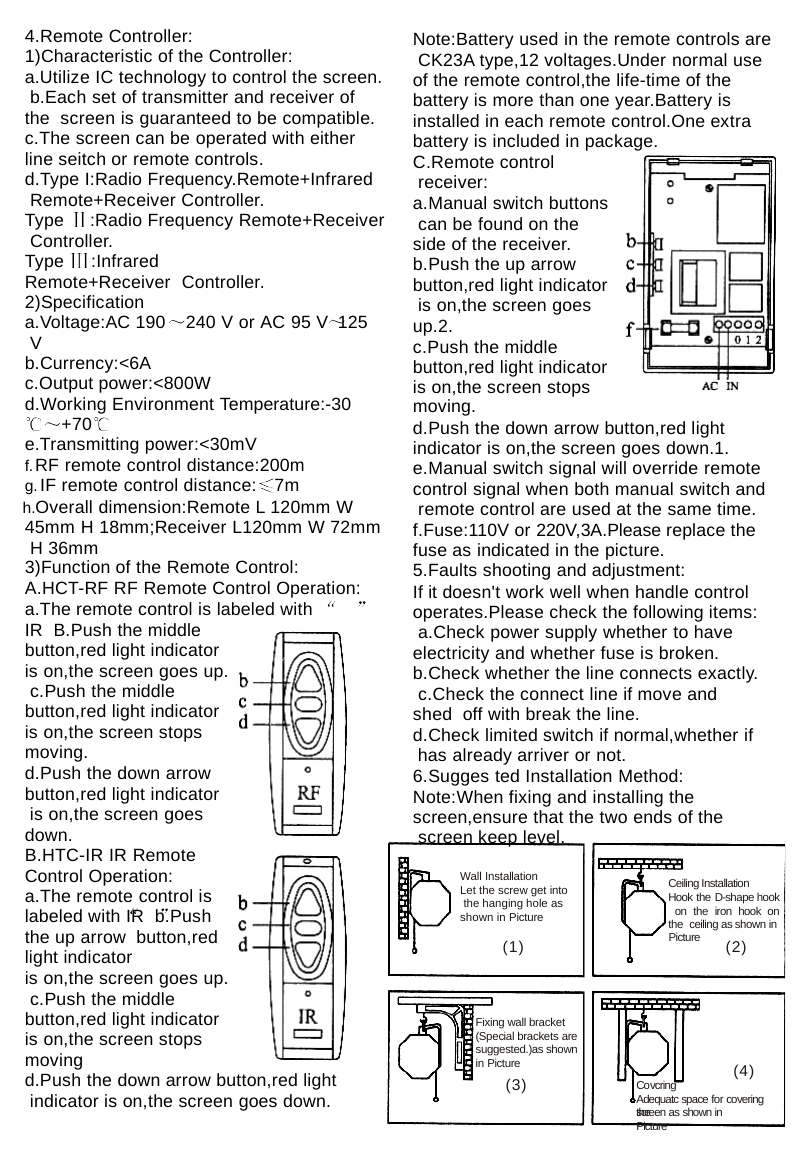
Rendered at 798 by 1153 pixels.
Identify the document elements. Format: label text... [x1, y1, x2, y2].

text_box (3) [503, 1072, 531, 1094]
text_box 240 V or AC 95 V 125 [183, 307, 379, 332]
text_box Fixing wall bracket (Special brackets are suggested.)as shown in Picture [473, 1012, 582, 1070]
text_box (1) [500, 934, 528, 956]
text_box Adequatc space for covering the [634, 1089, 780, 1120]
text_box 4.Remote Controller: 1)Characteristic of the Controller: a.Utilize IC technology to control the screen. b.Each set of transmitter and receiver of the screen is guaranteed to be compatible. c.The screen can be operated with either line seitch or remote controls. d.Type I:Radio Frequency.Remote+Infrared Remote+Receiver Controller. Type :Radio Frequency Remote+Receiver Controller. Type :Infrared Remote+Receiver Controller. 2)Specification [22, 21, 388, 312]
text_box Picture [666, 927, 703, 944]
text_box screen as shown in Picture [634, 1102, 757, 1133]
text_box a.Voltage:AC 190 V b.Currency:<6A [22, 307, 171, 369]
text_box a.The remote control is labeled with IR B.Push the middle button,red light indicator is on,the screen goes up. c.Push the middle button,red light indicator is on,the screen stops moving. d.Push the down arrow button,red light indicator is on,the screen goes down. B.HTC-IR IR Remote Control Operation: a.The remote control is labeled with IR b.Push the up arrow button,red light indicator is on,the screen goes up. c.Push the middle button,red light indicator is on,the screen stops moving [22, 594, 359, 1070]
text_box d.Push the down arrow button,red light indicator is on,the screen goes down. [22, 1065, 341, 1111]
text_box Wall Installation Let the screw get into the hanging hole as shown in Picture [458, 866, 571, 924]
text_box [232, 852, 351, 1061]
text_box (2) [723, 934, 751, 956]
picture [384, 839, 786, 1130]
text_box Note:Battery used in the remote controls are CK23A type,12 voltages.Under normal use of the remote control,the life-time of the battery is more than one year.Battery is installed in each remote control.One extra battery is included in package. C.Remote control receiver: a.Manual switch buttons can be found on the side of the receiver. b.Push the up arrow button,red light indicator is on,the screen goes up.2. c.Push the middle button,red light indicator is on,the screen stops moving. d.Push the down arrow button,red light indicator is on,the screen goes down.1. e.Manual switch signal will override remote control signal when both manual switch and remote control are used at the same time. f.Fuse:110V or 220V,3A.Please replace the fuse as indicated in the picture. 5.Faults shooting and adjustment: If it doesn't work well when handle control operates.Please check the following items: a.Check power supply whether to have electricity and whether fuse is broken. b.Check whether the line connects exactly. c.Check the connect line if move and shed off with break the line. d.Check limited switch if normal,whether if has already arriver or not. 6.Sugges ted Installation Method: Note:When fixing and installing the screen,ensure that the two ends of the screen keep level. [410, 24, 775, 848]
text_box (4) [731, 1058, 758, 1080]
text_box [234, 629, 347, 837]
text_box Covcring [634, 1075, 677, 1089]
text_box Ceiling Installation Hook the D-shape hook on the iron hook on the ceiling as shown in [666, 873, 781, 932]
text_box c.Output power:<800W d.Working Environment Temperature:-30 +70 e.Transmitting power:<30mV RF remote control distance:200m IF remote control distance: 7m Overall dimension:Remote L 120mm W 45mm H 18mm;Receiver L120mm W 72mm H 36mm 3)Function of the Remote Control: A.HCT-RF RF Remote Control Operation: [22, 369, 385, 599]
